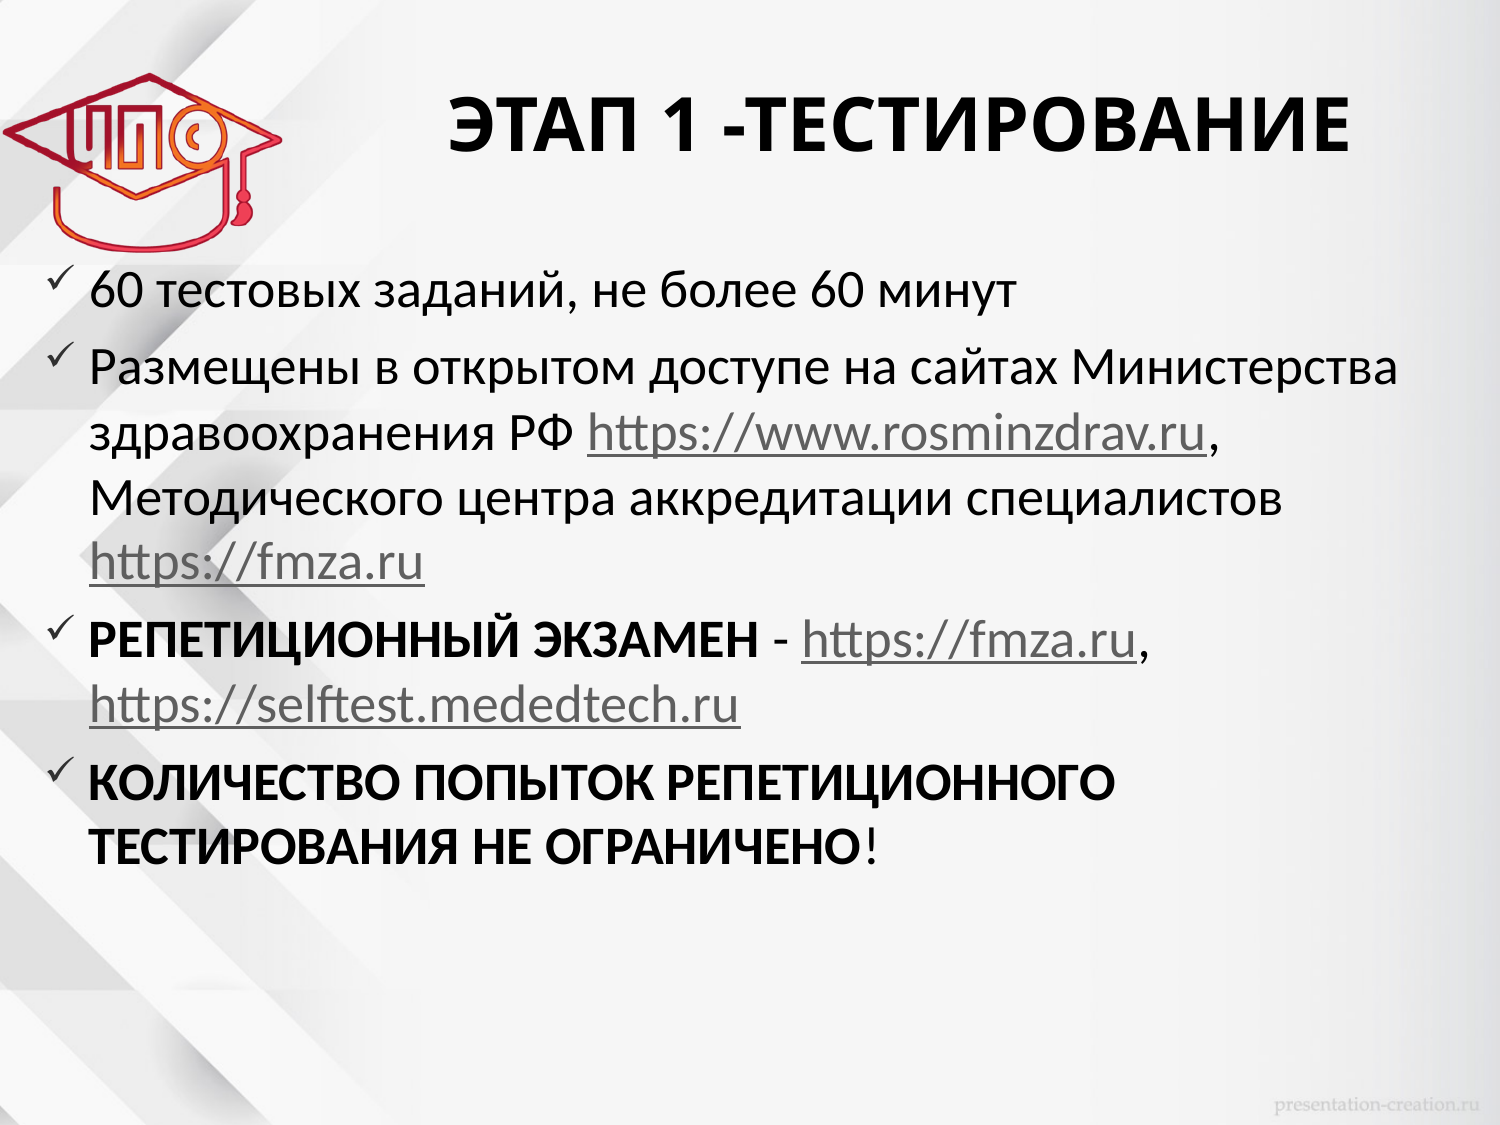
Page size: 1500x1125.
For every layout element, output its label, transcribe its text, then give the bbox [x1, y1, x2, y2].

text_box 60 тестовых заданий, не более 60 минут Размещены в открытом доступе на сайтах Министерства здравоохранения РФ https://www.rosminzdrav.ru, Методического центра аккредитации специалистов https://fmza.ru РЕПЕТИЦИОННЫЙ ЭКЗАМЕН - https://fmza.ru, https://selftest.mededtech.ru КОЛИЧЕСТВО ПОПЫТОК РЕПЕТИЦИОННОГО ТЕСТИРОВАНИЯ НЕ ОГРАНИЧЕНО! [29, 246, 1471, 953]
title ЭТАП 1 -ТЕСТИРОВАНИЕ [301, 54, 1500, 188]
picture [0, 0, 1500, 1125]
